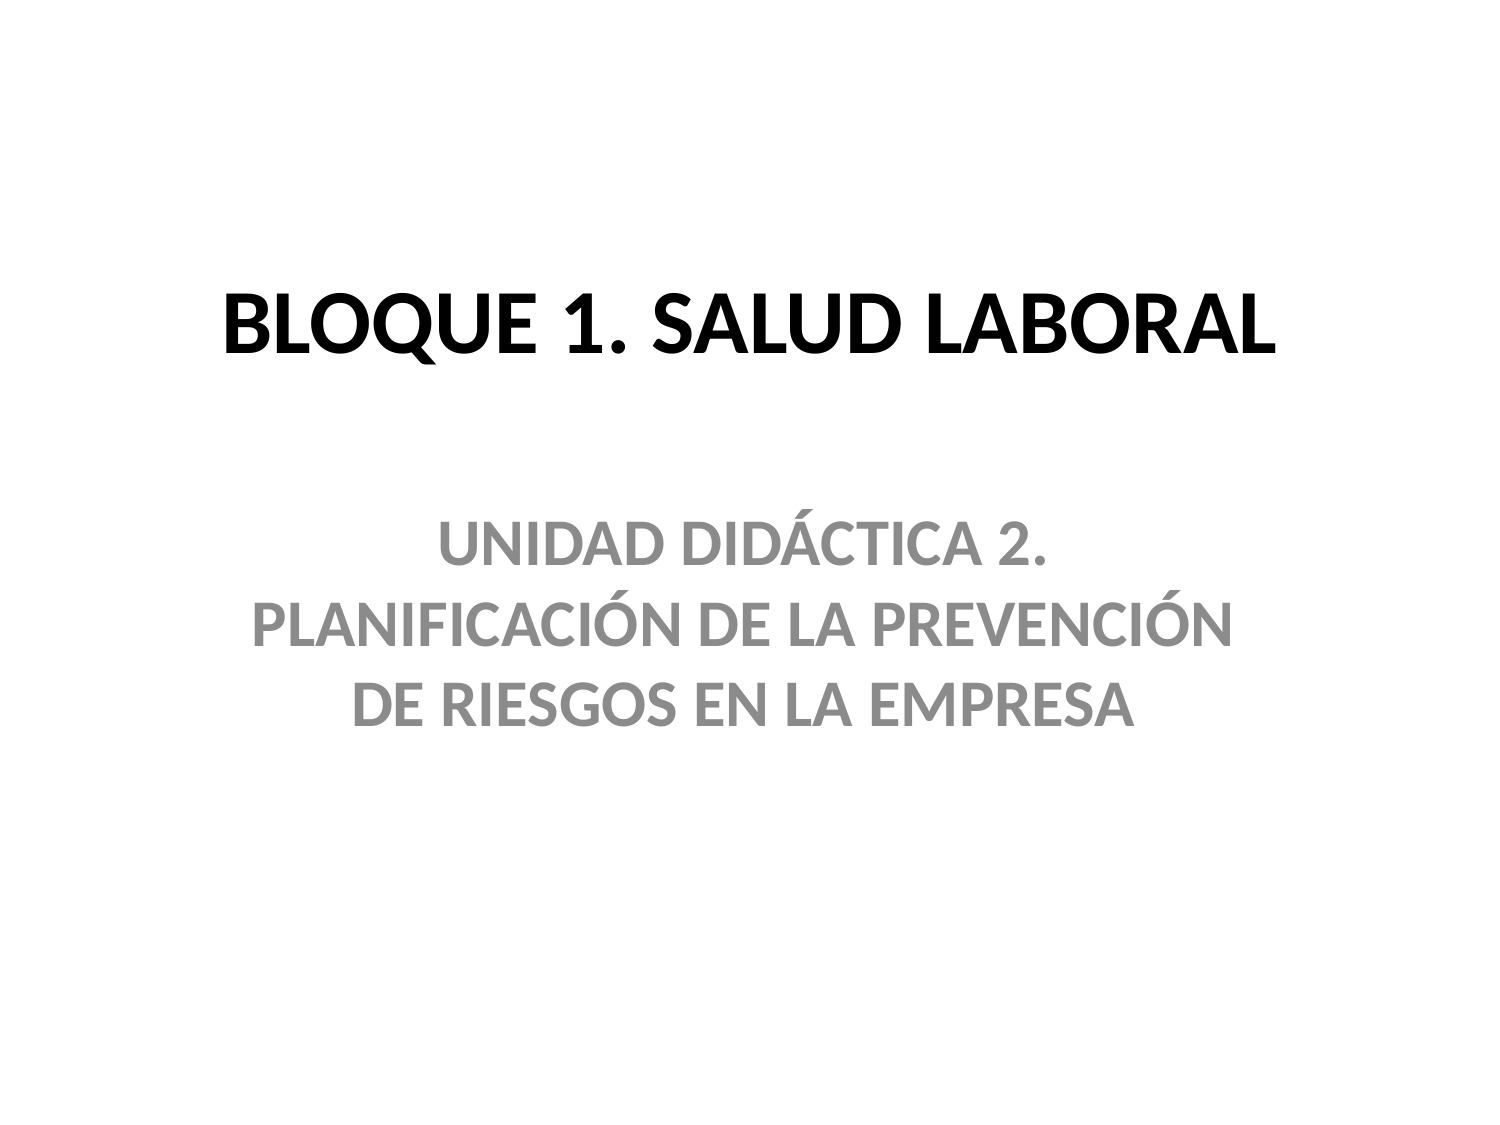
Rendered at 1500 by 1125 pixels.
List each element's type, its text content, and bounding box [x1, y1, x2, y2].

subtitle UNIDAD DIDÁCTICA 2. PLANIFICACIÓN DE LA PREVENCIÓN DE RIESGOS EN LA EMPRESA [218, 491, 1269, 780]
title BLOQUE 1. SALUD LABORAL [111, 196, 1388, 438]
